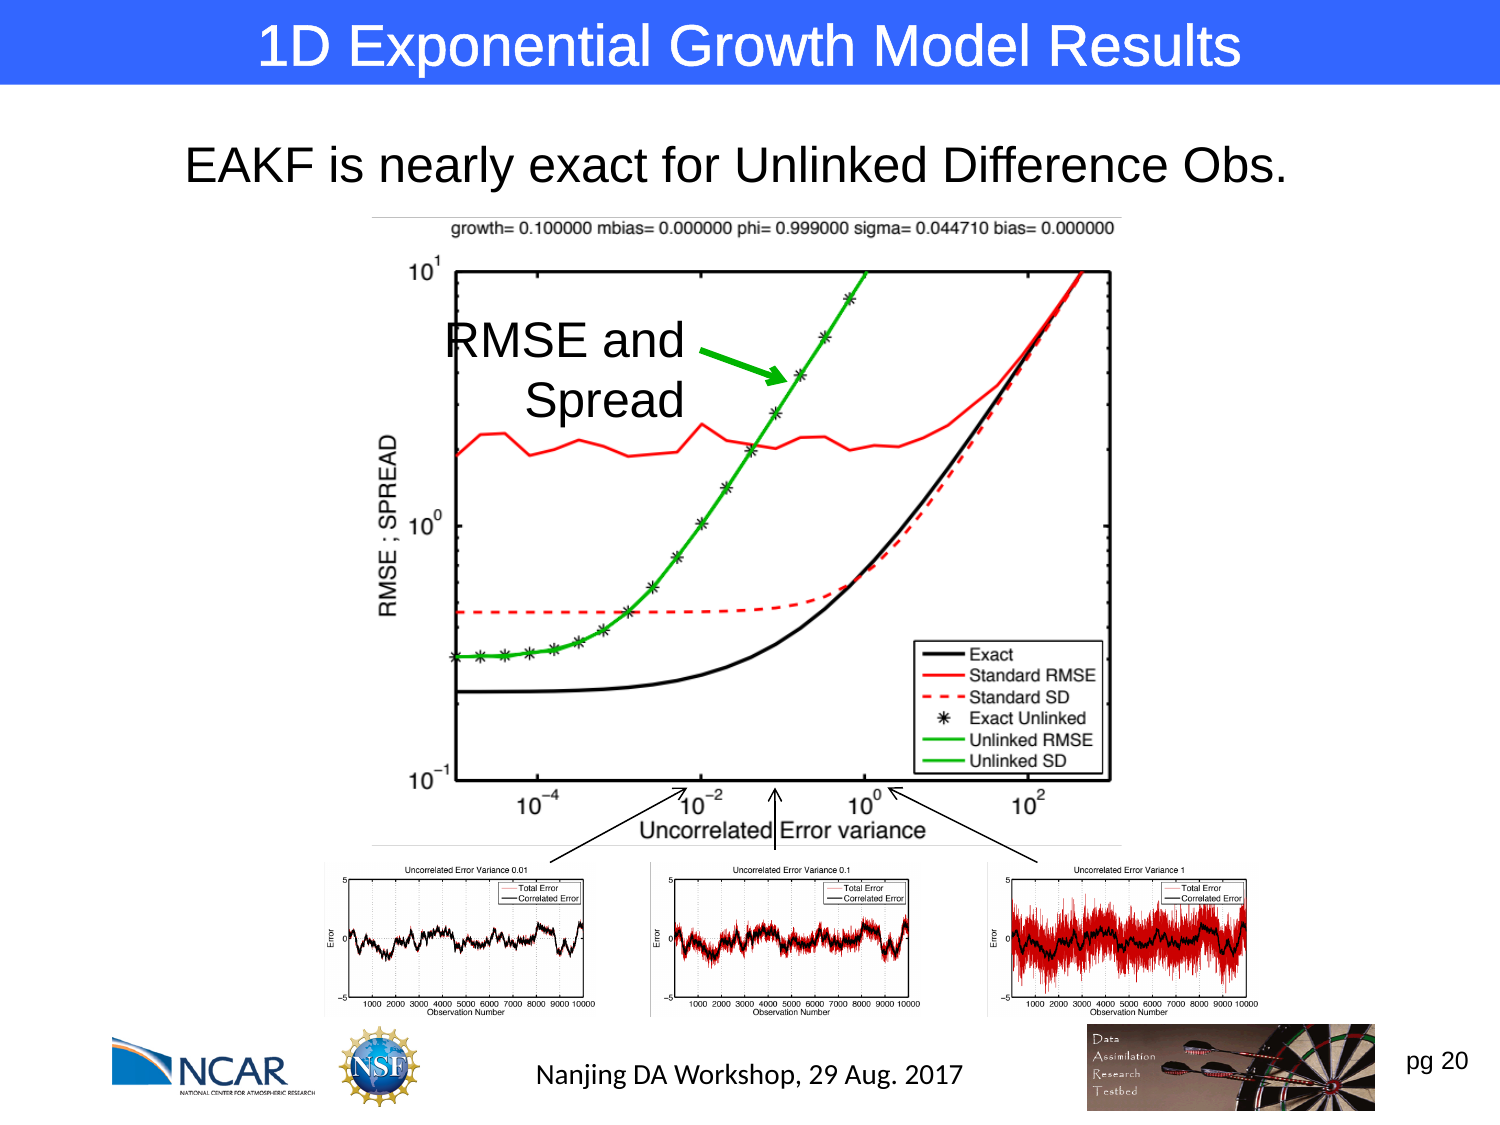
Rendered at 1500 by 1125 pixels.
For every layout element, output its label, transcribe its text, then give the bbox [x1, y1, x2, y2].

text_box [549, 787, 688, 863]
footer Nanjing DA Workshop, 29 Aug. 2017 [512, 1042, 988, 1103]
picture [371, 212, 1122, 846]
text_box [699, 349, 788, 383]
text_box EAKF is nearly exact for Unlinked Difference Obs. [24, 124, 1463, 200]
picture [649, 862, 921, 1017]
picture [112, 1037, 315, 1095]
text_box 1D Exponential Growth Model Results [0, 0, 1500, 85]
picture [337, 1024, 421, 1108]
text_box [887, 787, 1038, 863]
picture [324, 862, 596, 1017]
picture [987, 862, 1259, 1017]
picture [1087, 1024, 1375, 1111]
